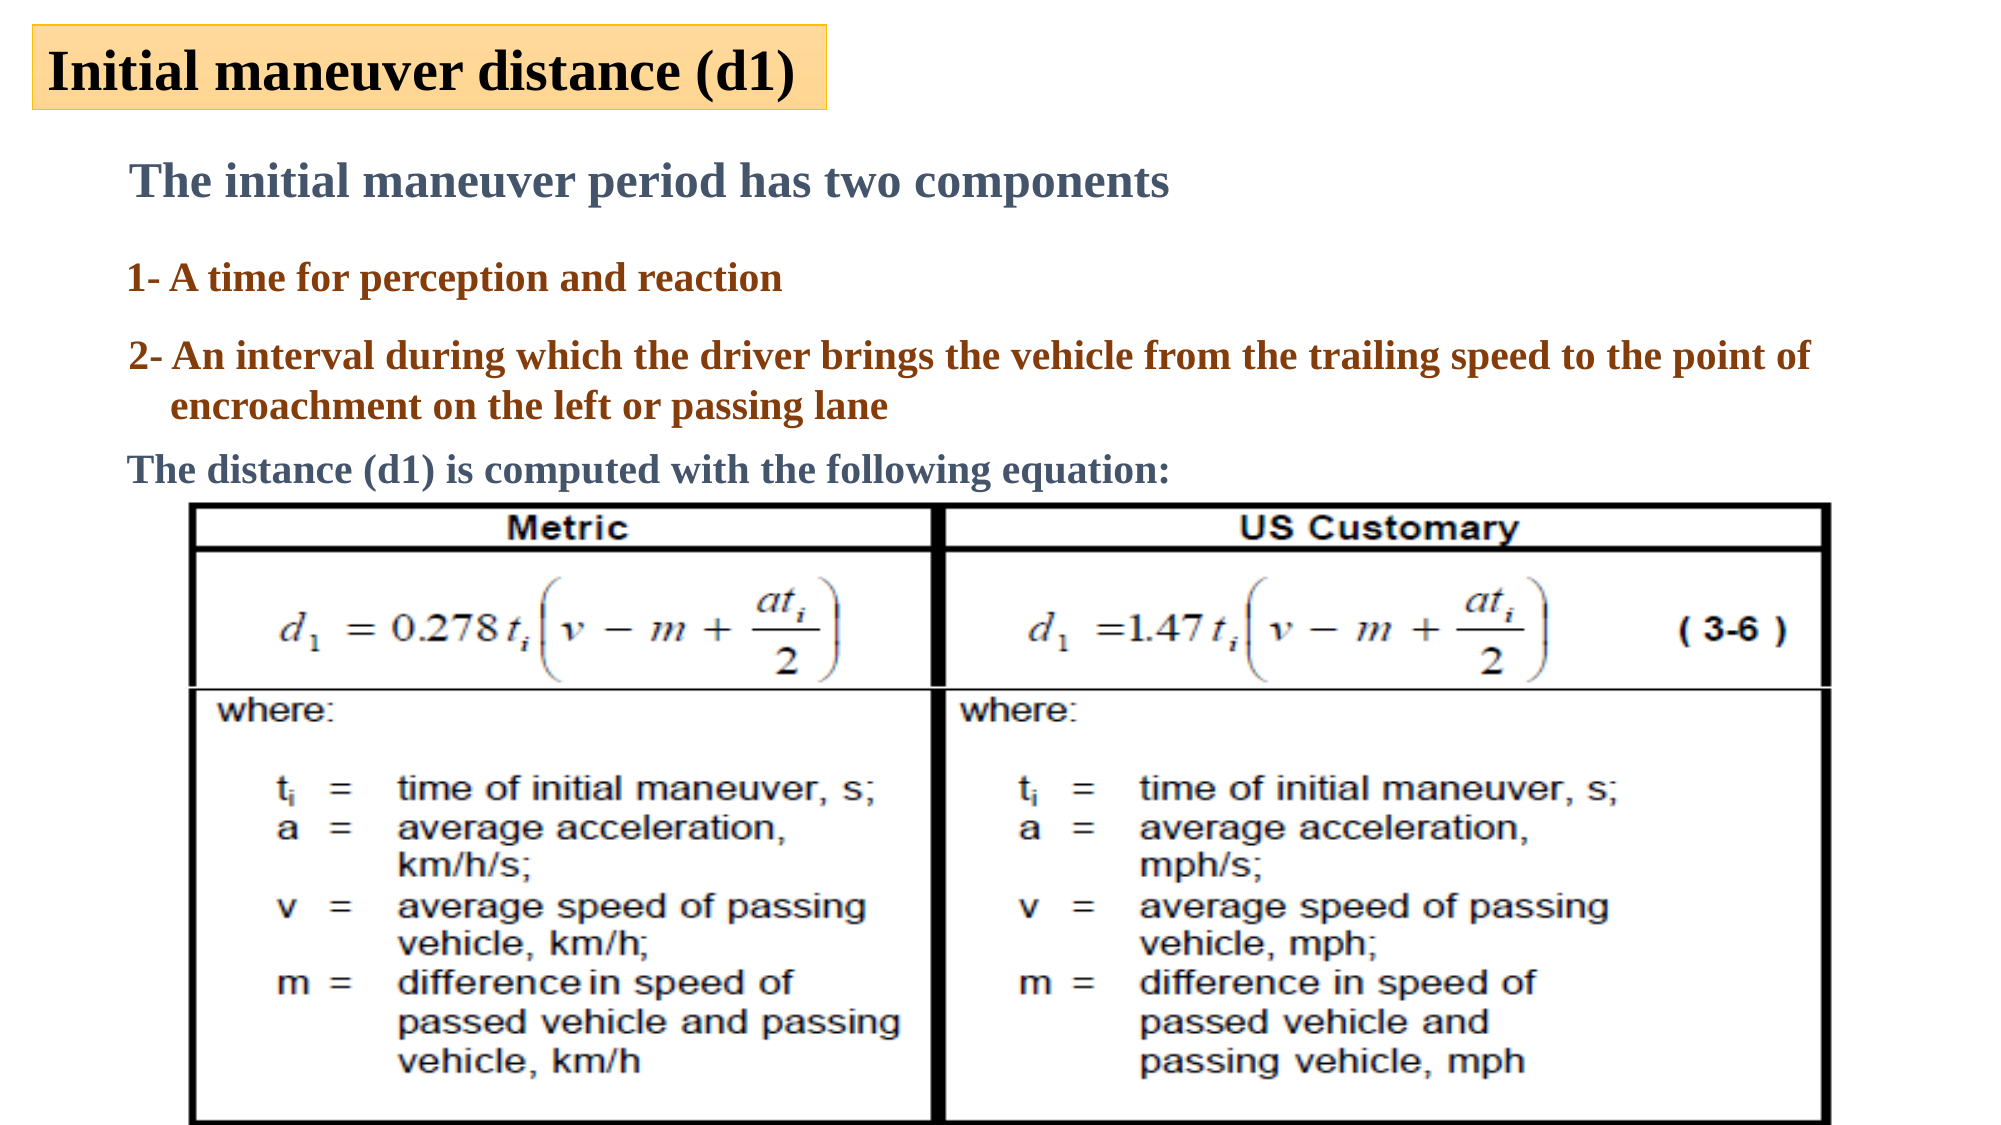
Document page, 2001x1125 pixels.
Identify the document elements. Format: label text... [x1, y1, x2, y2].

text_box The distance (d1) is computed with the following equation: [111, 434, 1188, 500]
text_box The initial maneuver period has two components [114, 139, 1186, 215]
text_box 2- An interval during which the driver brings the vehicle from the trailing speed to the point of encroachment on the left or passing lane [113, 320, 1838, 436]
picture [187, 501, 1835, 1125]
text_box Initial maneuver distance (d1) [32, 24, 827, 110]
text_box 1- A time for perception and reaction [111, 242, 799, 307]
